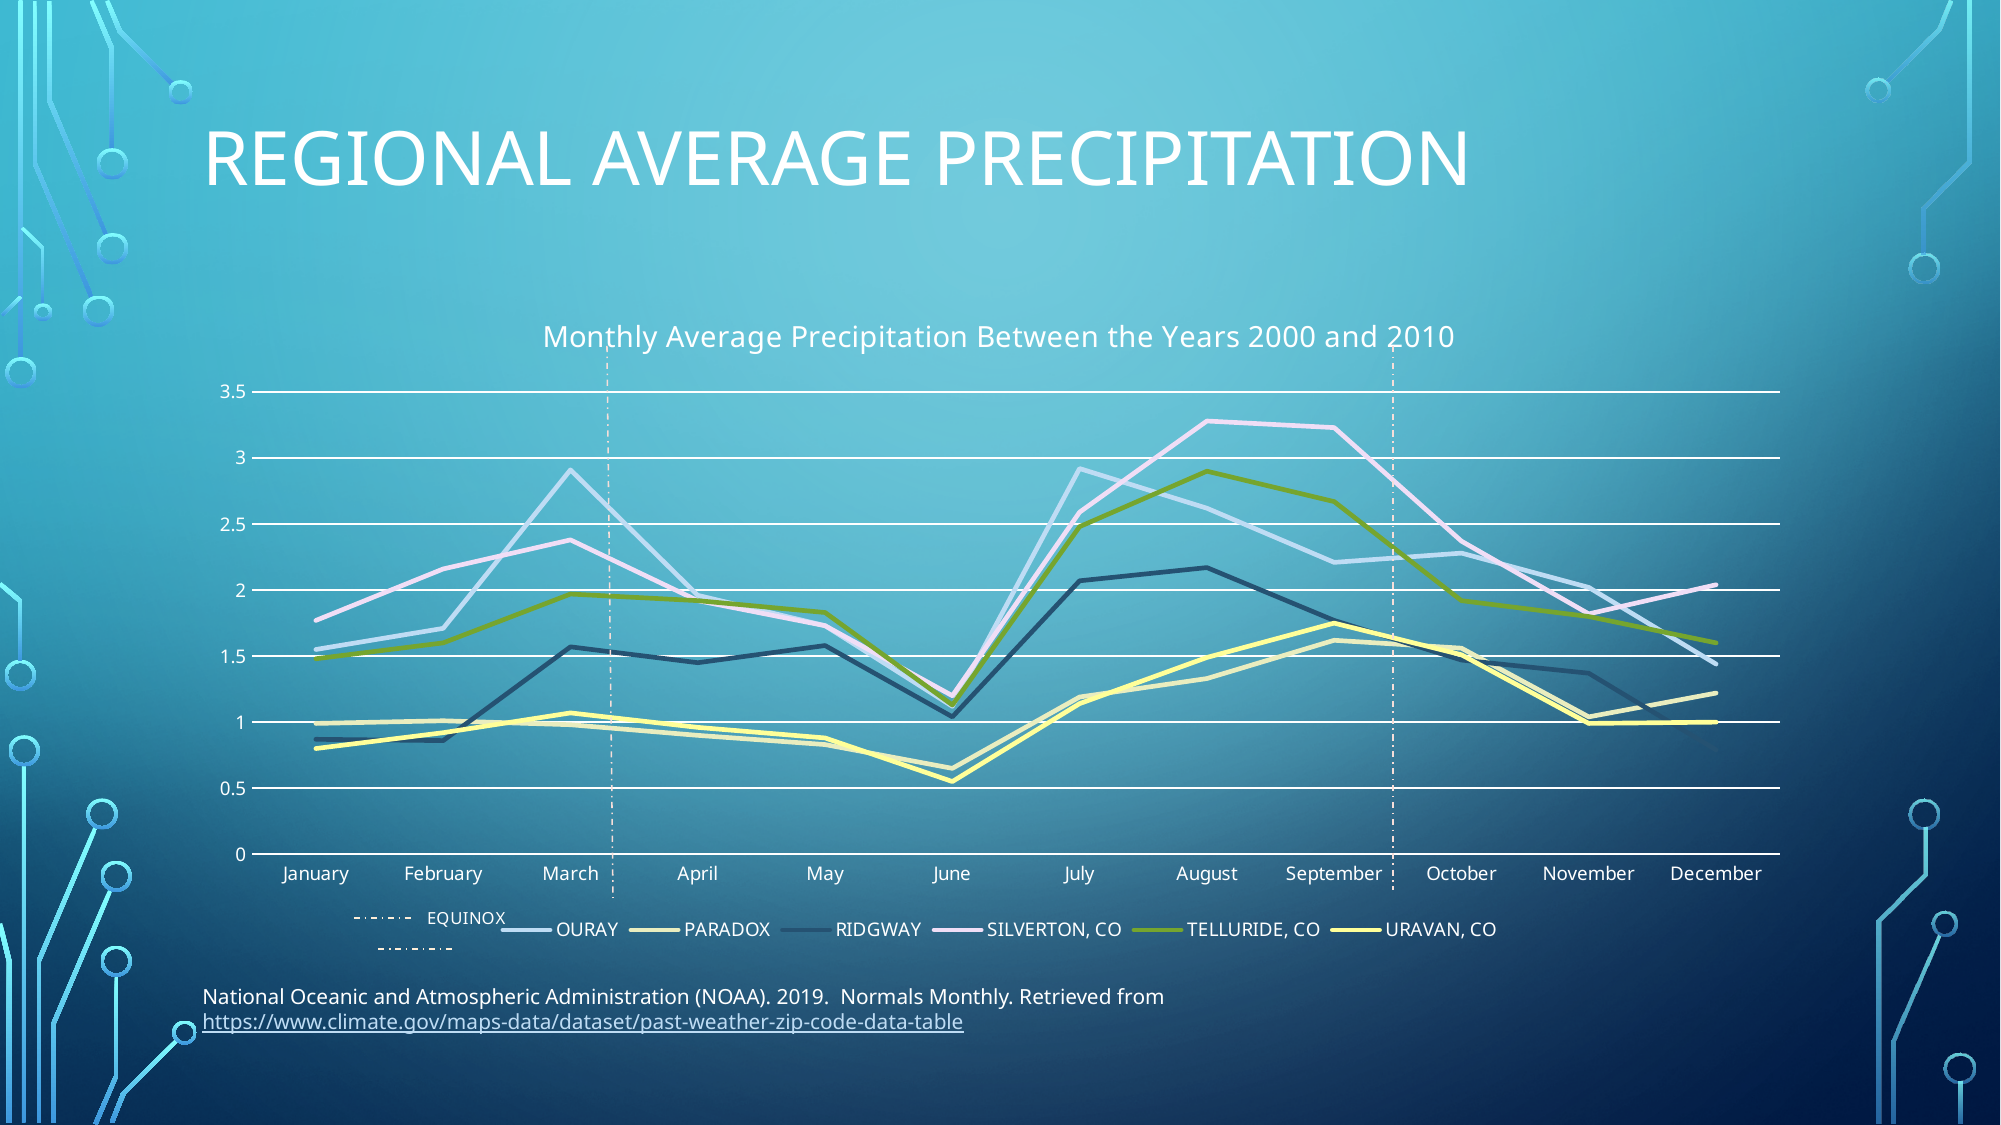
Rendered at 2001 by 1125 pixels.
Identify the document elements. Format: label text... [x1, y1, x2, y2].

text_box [606, 345, 614, 899]
title Regional Average Precipitation [187, 104, 1813, 219]
chart [186, 285, 1813, 951]
text_box National Oceanic and Atmospheric Administration (NOAA). 2019. Normals Monthly. Retrieved from https://www.climate.gov/maps-data/dataset/past-weather-zip-code-data-table [187, 976, 1813, 1045]
